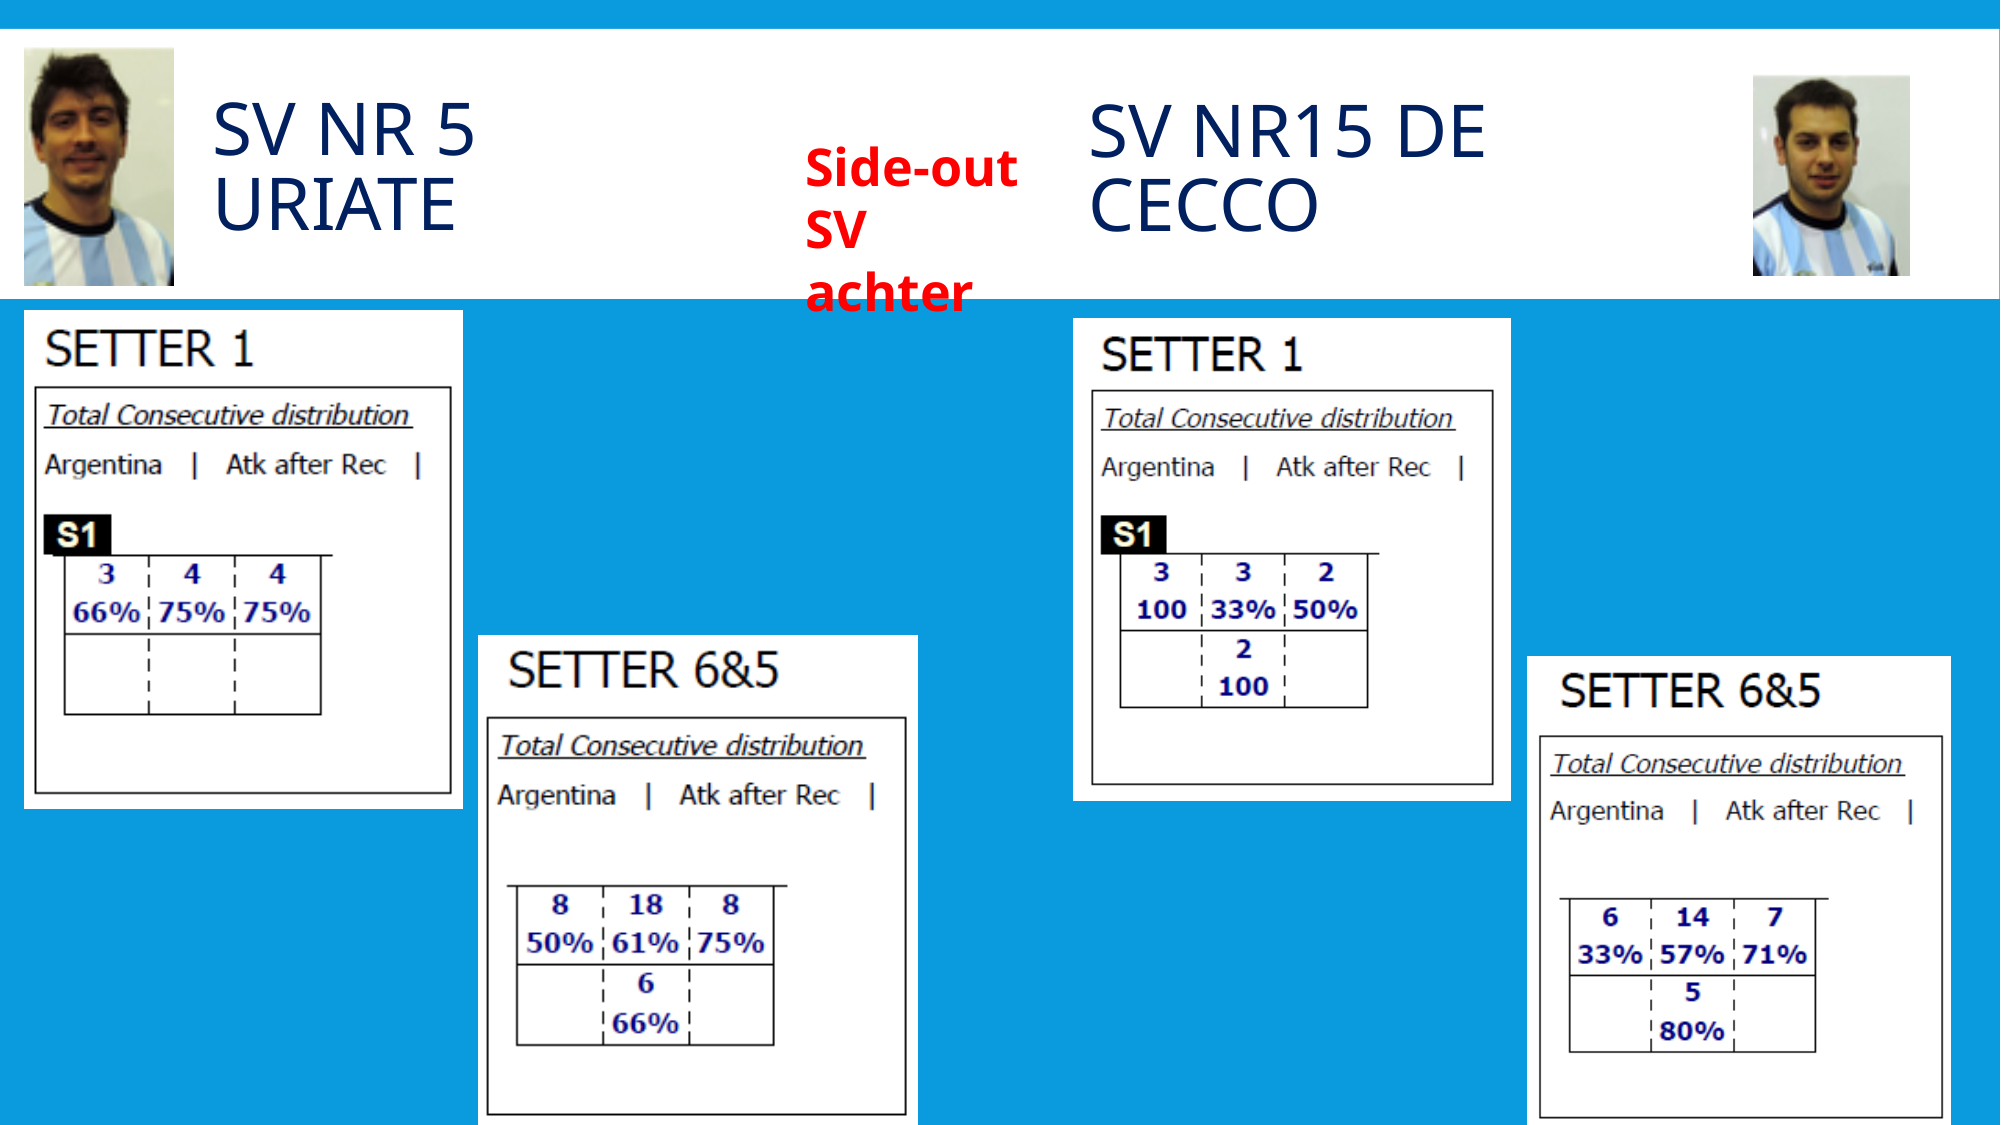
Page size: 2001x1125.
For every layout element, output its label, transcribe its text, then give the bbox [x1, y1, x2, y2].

picture [25, 311, 462, 808]
picture [479, 636, 917, 1125]
text_box Side-out SV achter [790, 126, 1044, 329]
picture [1752, 69, 1910, 276]
picture [1074, 319, 1510, 800]
text_box SV nr 5 uriate [197, 46, 719, 295]
text_box SV nr15 DE Cecco [1073, 48, 1712, 297]
picture [1528, 657, 1950, 1125]
picture [24, 46, 174, 286]
